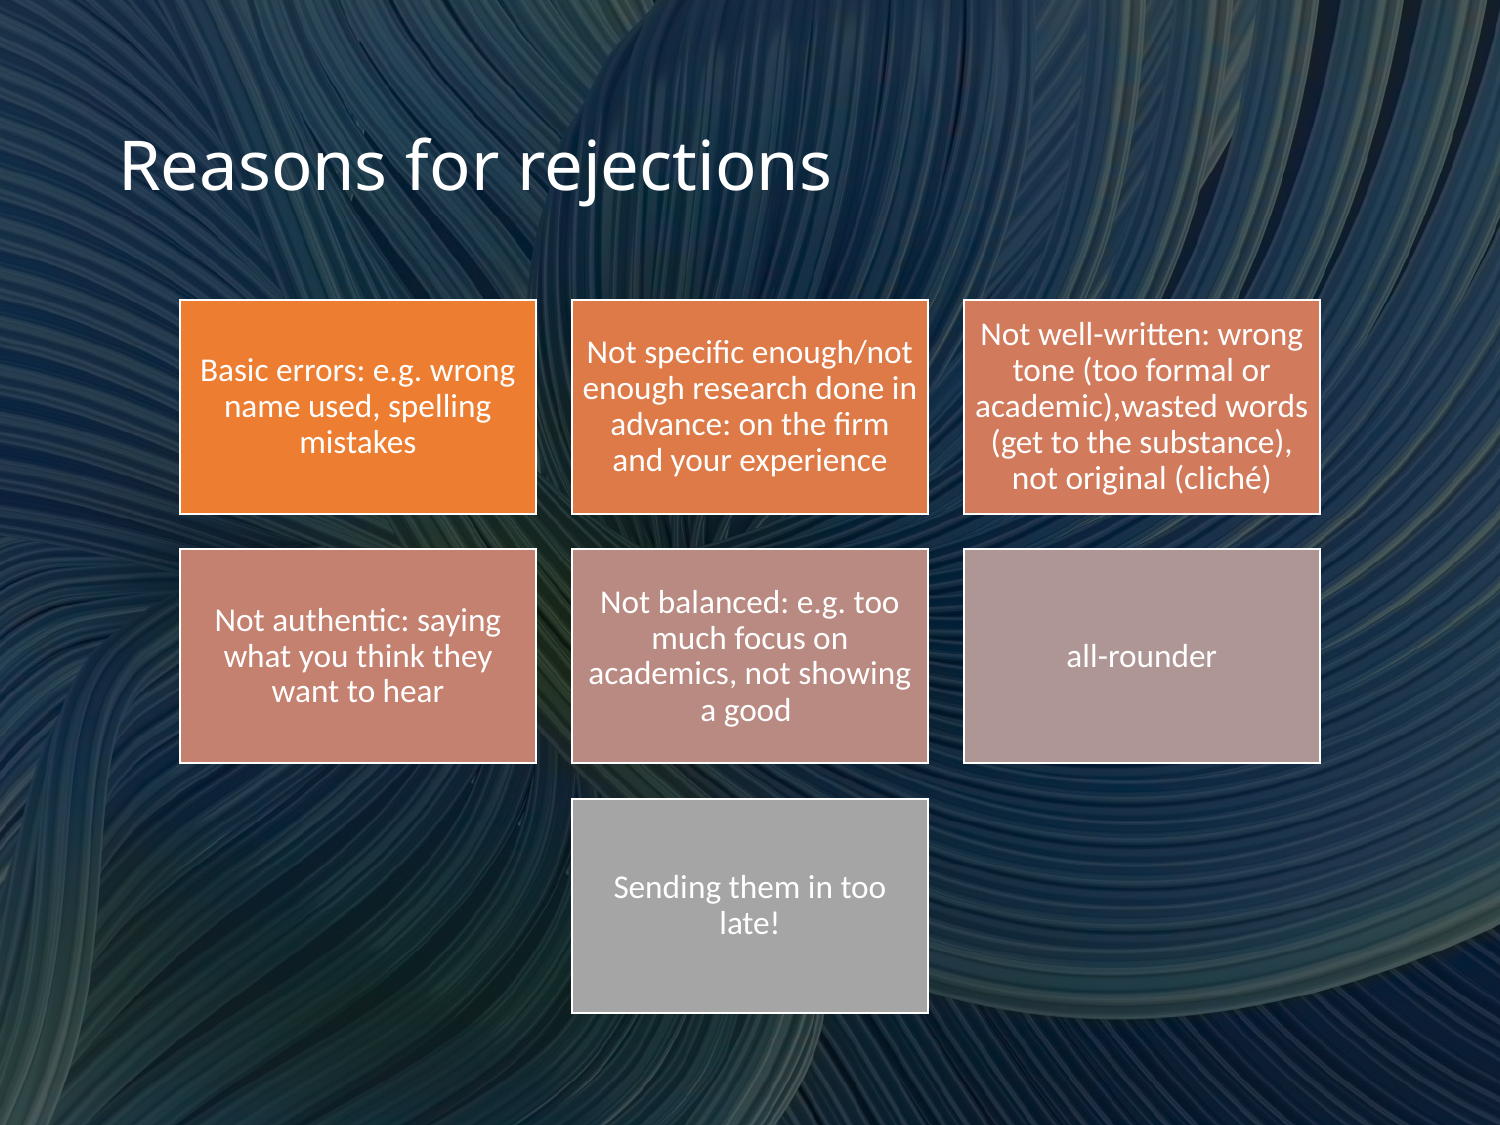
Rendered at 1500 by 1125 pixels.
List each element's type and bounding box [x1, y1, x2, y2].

picture [0, 0, 1500, 1125]
list [103, 299, 1397, 1014]
